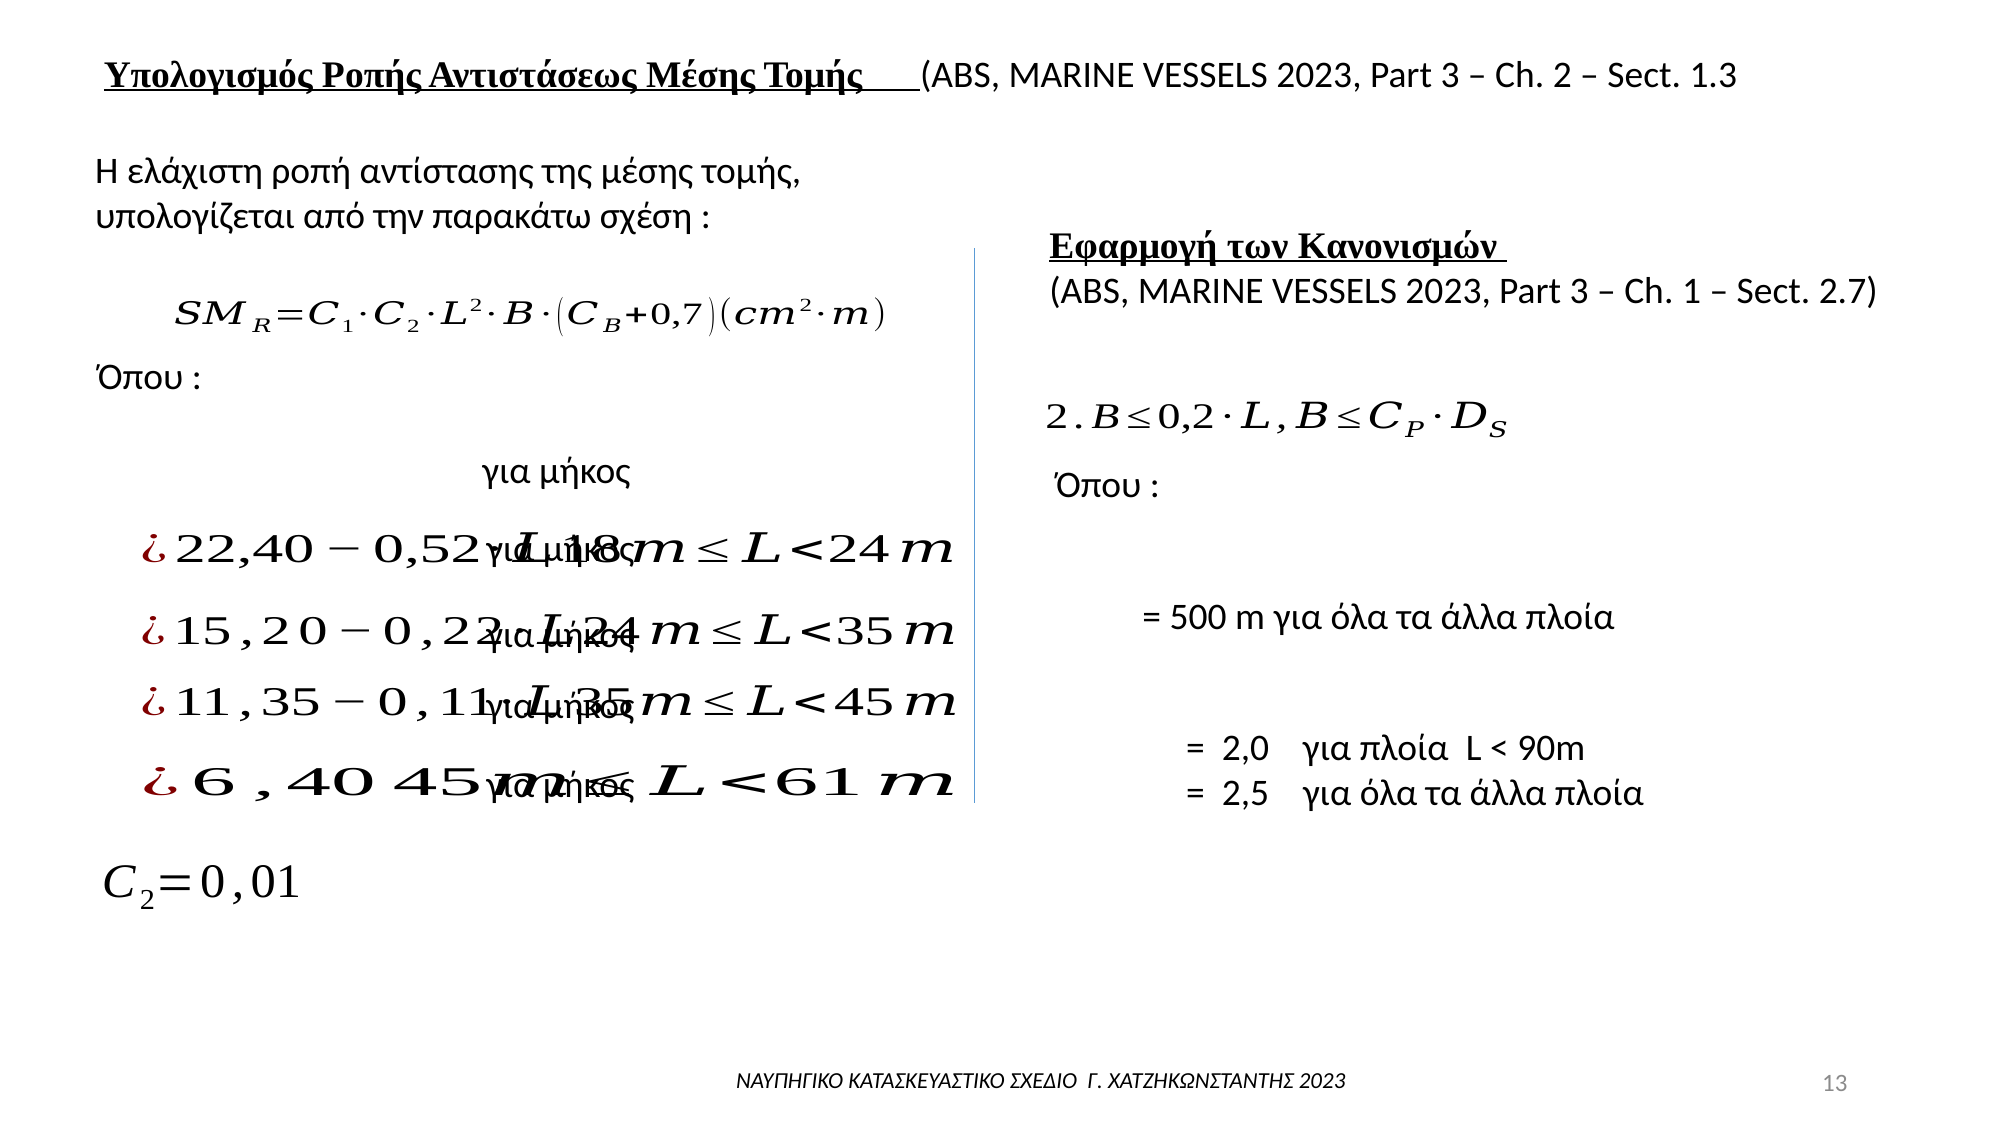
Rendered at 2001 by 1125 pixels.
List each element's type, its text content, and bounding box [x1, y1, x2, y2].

text_box για μήκος [462, 516, 676, 577]
text_box για μήκος [462, 603, 676, 663]
text_box Όπου : [1041, 452, 1224, 513]
text_box Εφαρμογή των Κανονισμών (ABS, MARINE VESSELS 2023, Part 3 – Ch. 1 – Sect. 2.7) [1034, 213, 1946, 319]
text_box Όπου : [83, 344, 265, 405]
text_box για μήκος [462, 752, 676, 813]
text_box για μήκος [459, 439, 672, 499]
slide_number 13 [1771, 1059, 1863, 1103]
text_box ΝΑΥΠΗΓΙΚΟ ΚΑΤΑΣΚΕΥΑΣΤΙΚΟ ΣΧΕΔΙΟ Γ. ΧΑΤΖΗΚΩΝΣΤΑΝΤΗΣ 2023 [405, 1058, 1678, 1101]
text_box Υπολογισμός Ροπής Αντιστάσεως Μέσης Τομής (ABS, MARINE VESSELS 2023, Part 3 – Ch. 2 – Sect. 1.3 [89, 42, 1789, 102]
text_box για μήκος [462, 673, 676, 734]
text_box Η ελάχιστη ροπή αντίστασης της μέσης τομής, υπολογίζεται από την παρακάτω σχέση : [80, 138, 939, 244]
